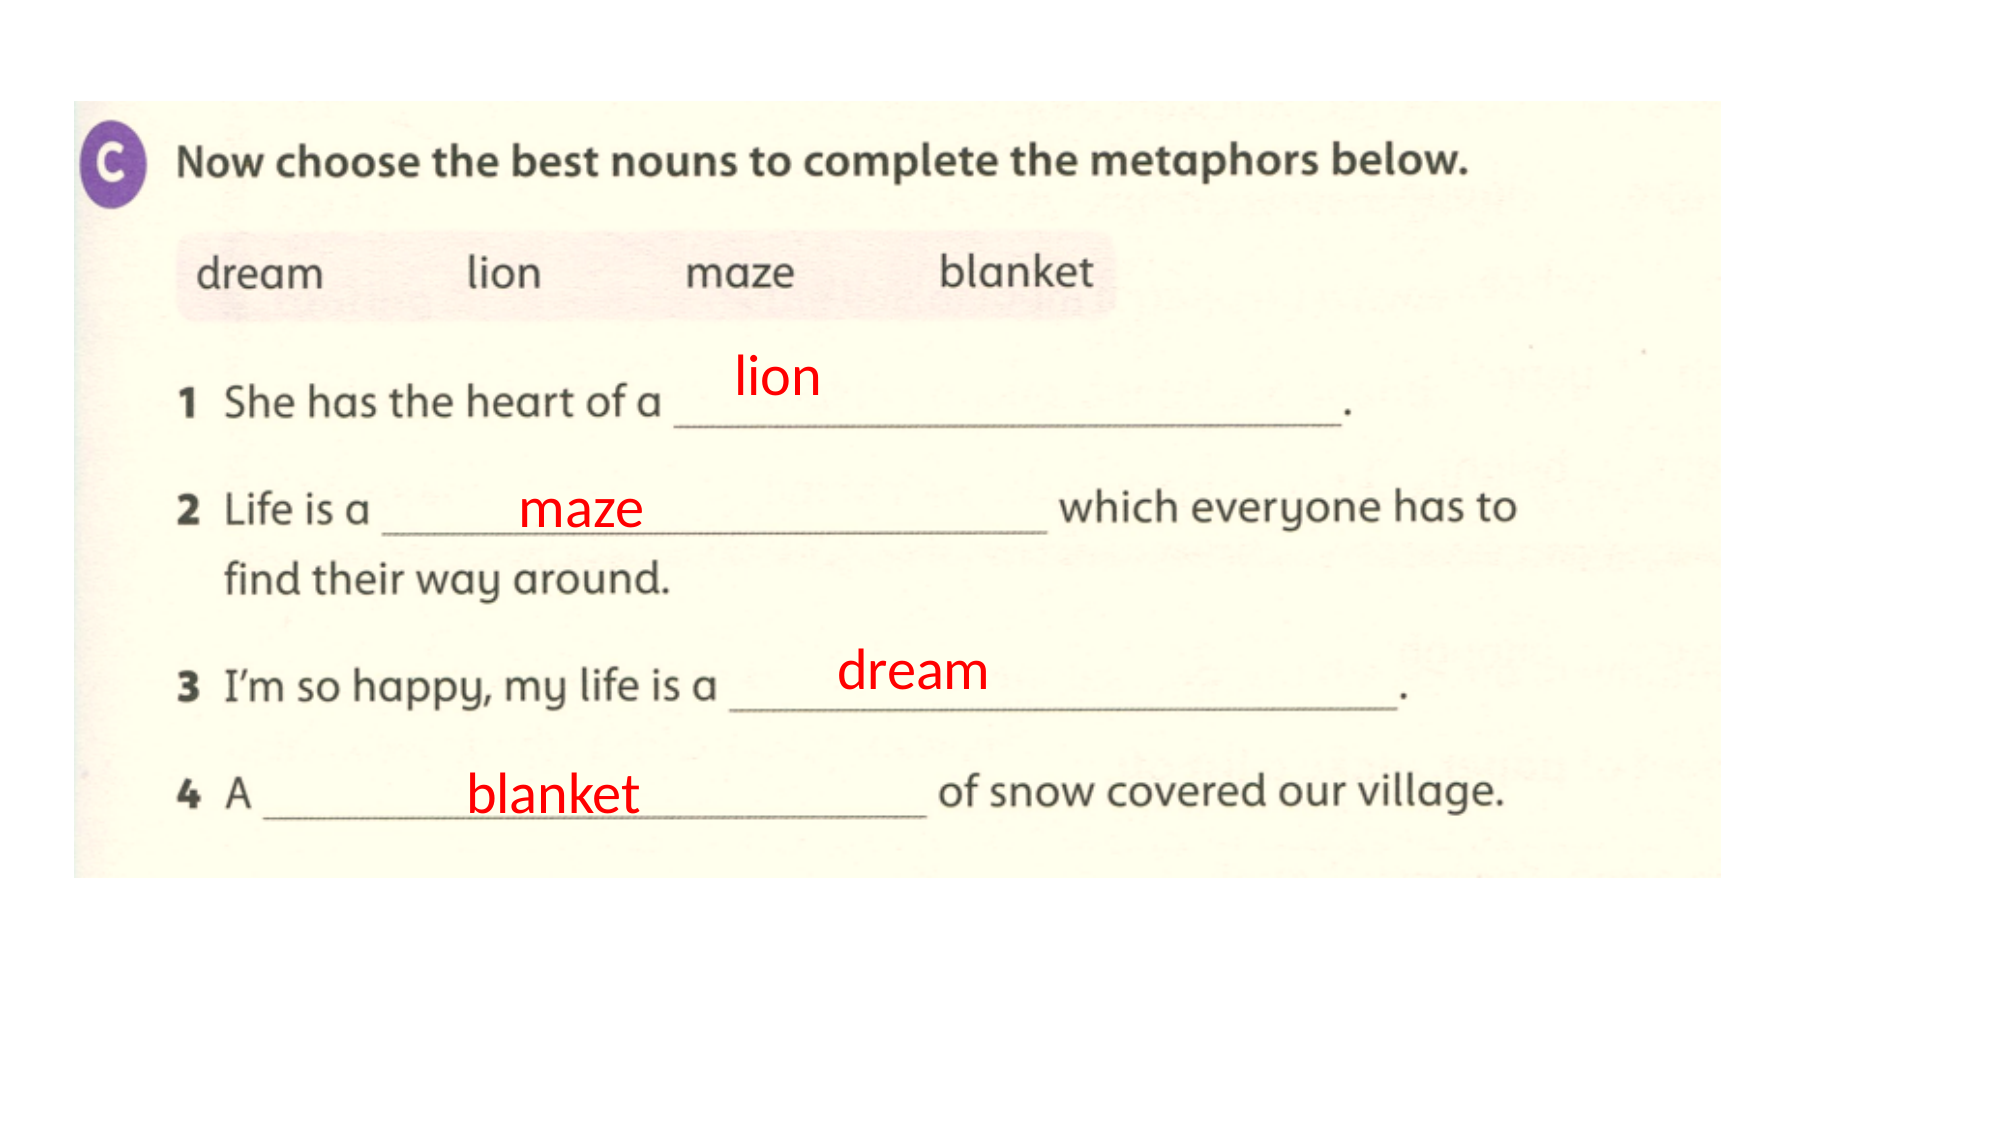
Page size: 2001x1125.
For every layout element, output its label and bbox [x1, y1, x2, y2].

picture [73, 101, 1721, 878]
